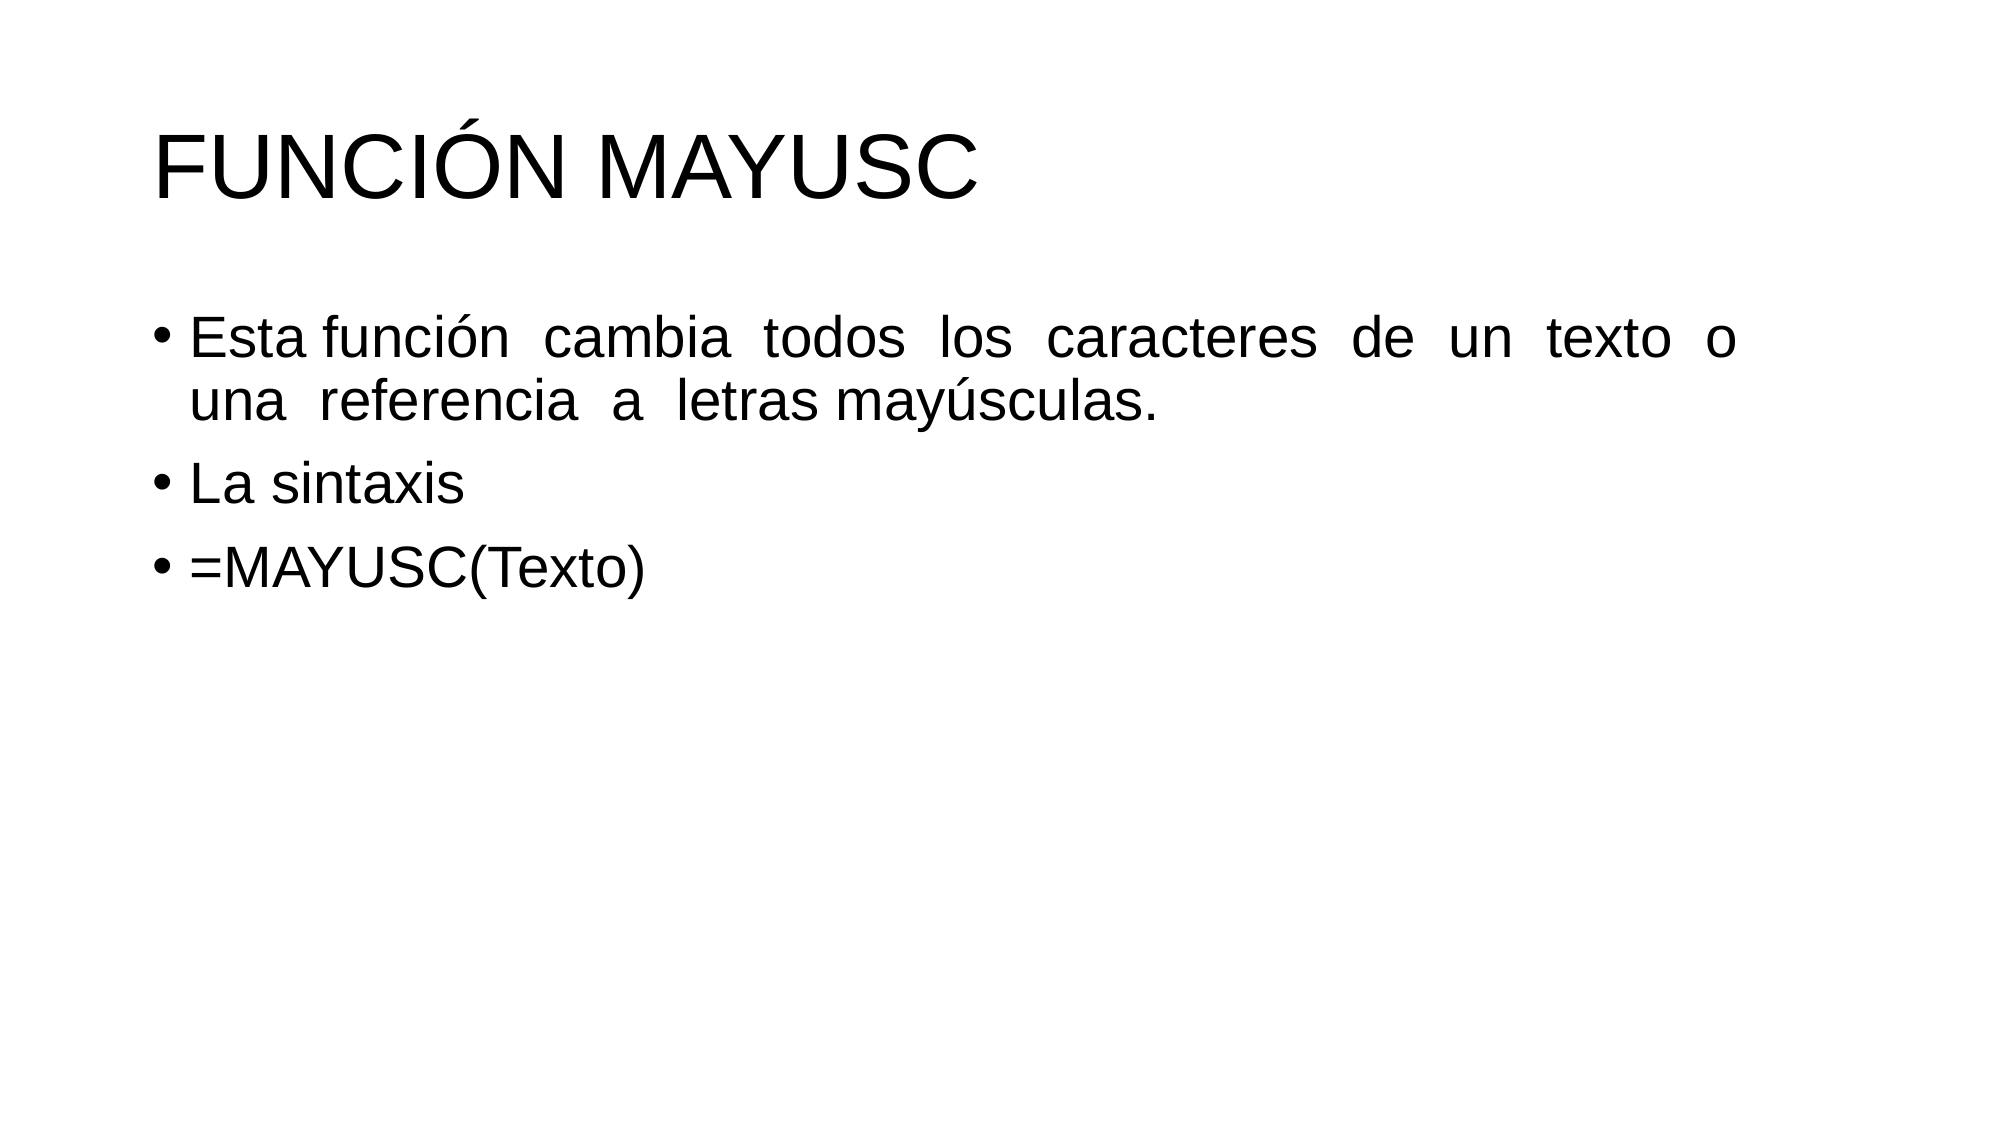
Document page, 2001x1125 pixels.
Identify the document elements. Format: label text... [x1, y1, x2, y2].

list Esta función cambia todos los caracteres de un texto o una referencia a letras mayúsculas. La sintaxis =MAYUSC(Texto) [137, 299, 1863, 1014]
title FUNCIÓN MAYUSC [137, 59, 1863, 278]
